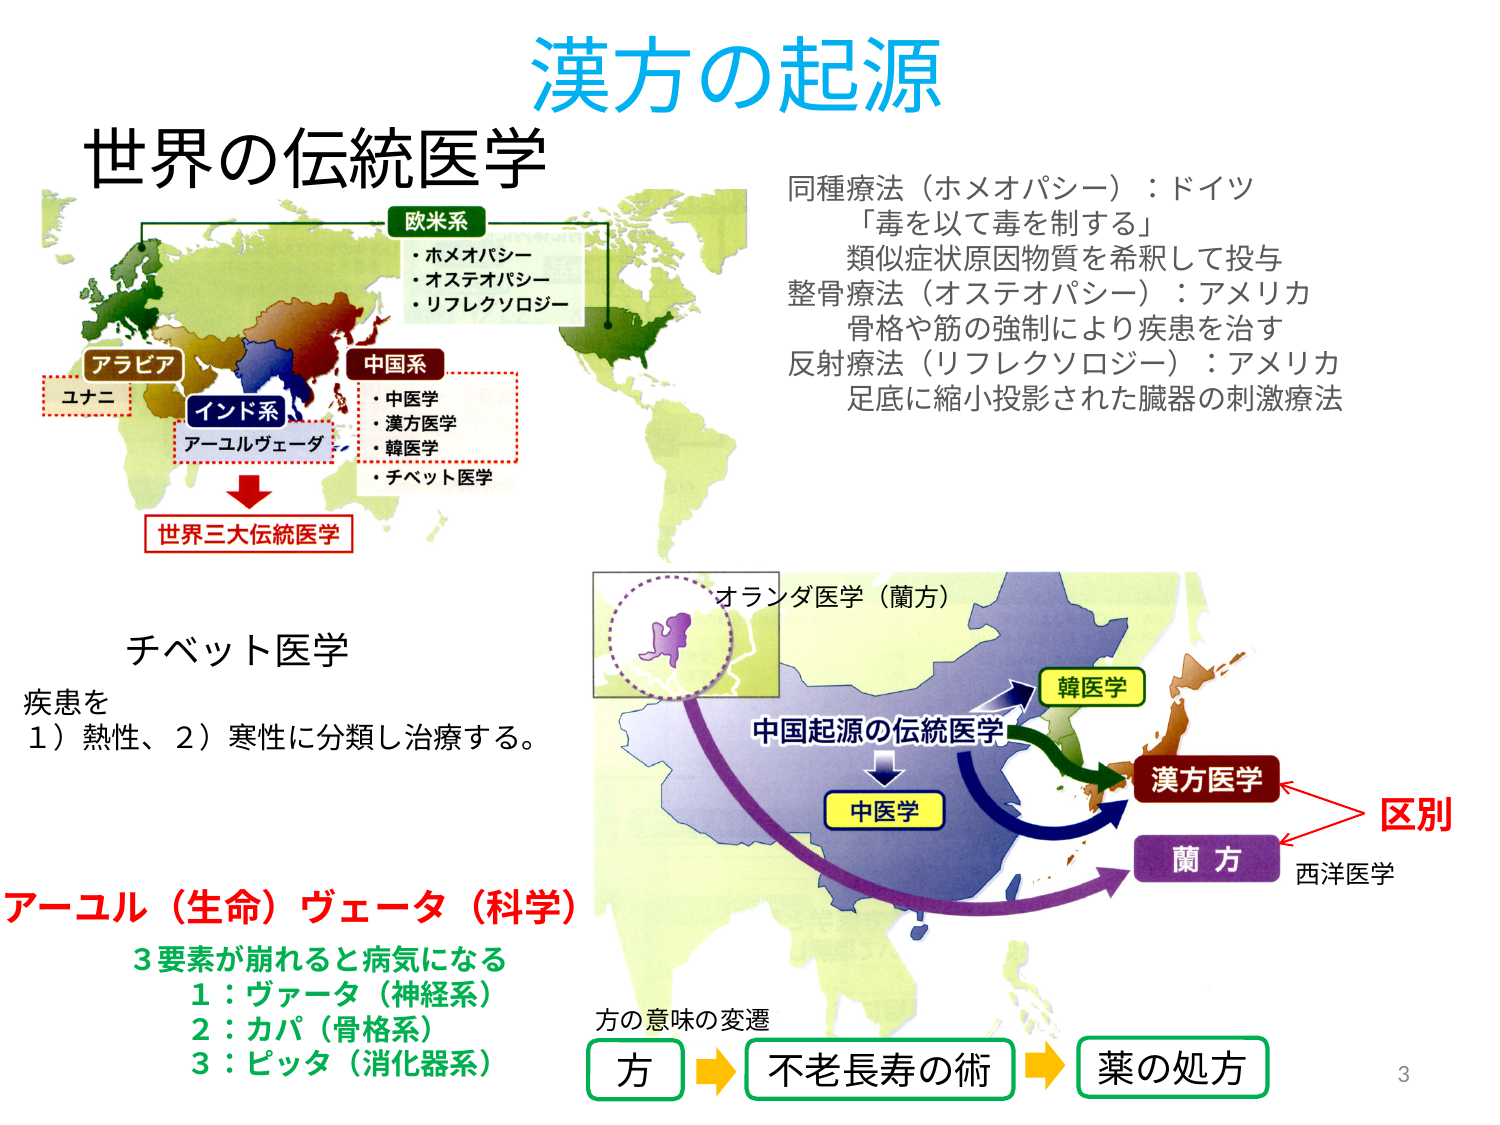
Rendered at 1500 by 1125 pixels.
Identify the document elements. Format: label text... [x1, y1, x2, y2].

text_box 同種療法（ホメオパシー）：ドイツ 「毒を以て毒を制する」 類似症状原因物質を希釈して投与 整骨療法（オステオパシー）：アメリカ 骨格や筋の強制により疾患を治す 反射療法（リフレクソロジー）：アメリカ 足底に縮小投影された臓器の刺激療法 [772, 163, 1359, 423]
title 漢方の起源 [61, 14, 1412, 131]
slide_number 3 [1074, 1042, 1425, 1103]
text_box 方 [586, 1047, 685, 1102]
text_box アーユル（生命）ヴェータ（科学） [0, 876, 583, 937]
text_box 西洋医学 [1288, 850, 1411, 896]
picture [38, 188, 749, 564]
text_box [694, 1049, 738, 1099]
text_box 世界の伝統医学 [66, 109, 565, 187]
picture [588, 566, 1284, 1041]
text_box 不老長寿の術 [744, 1049, 1016, 1101]
text_box ３要素が崩れると病気になる １：ヴァータ（神経系） ２：カパ（骨格系） ３：ピッタ（消化器系） [113, 937, 524, 1089]
text_box 疾患を １）熱性、２）寒性に分類し治療する。 [9, 676, 566, 797]
text_box 方の意味の変遷 [580, 997, 584, 1043]
text_box チベット医学 [109, 619, 365, 676]
text_box [1023, 1049, 1068, 1093]
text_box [1277, 783, 1365, 813]
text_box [1277, 813, 1365, 845]
text_box 区別 [1365, 783, 1470, 844]
